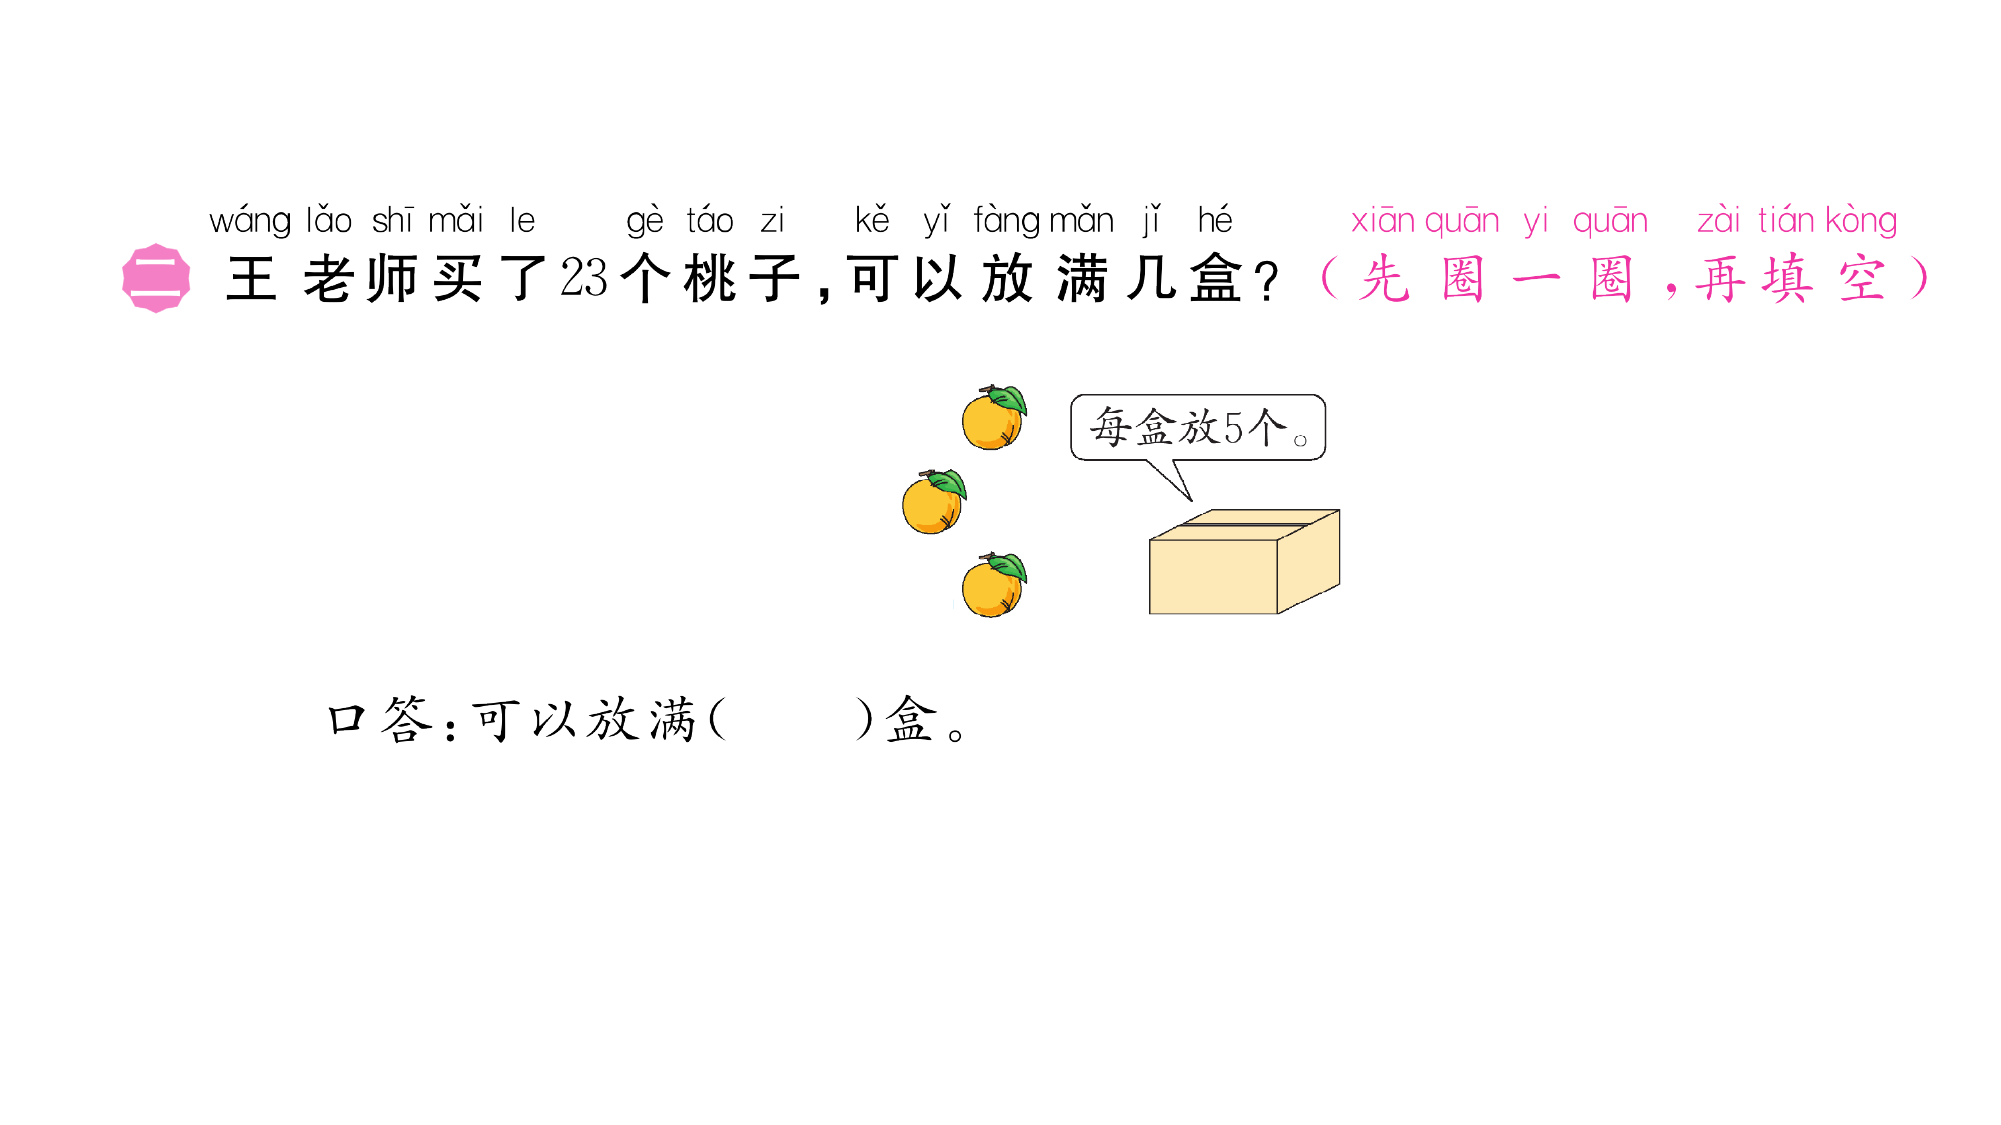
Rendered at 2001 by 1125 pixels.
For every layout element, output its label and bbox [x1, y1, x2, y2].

picture [118, 177, 2000, 763]
